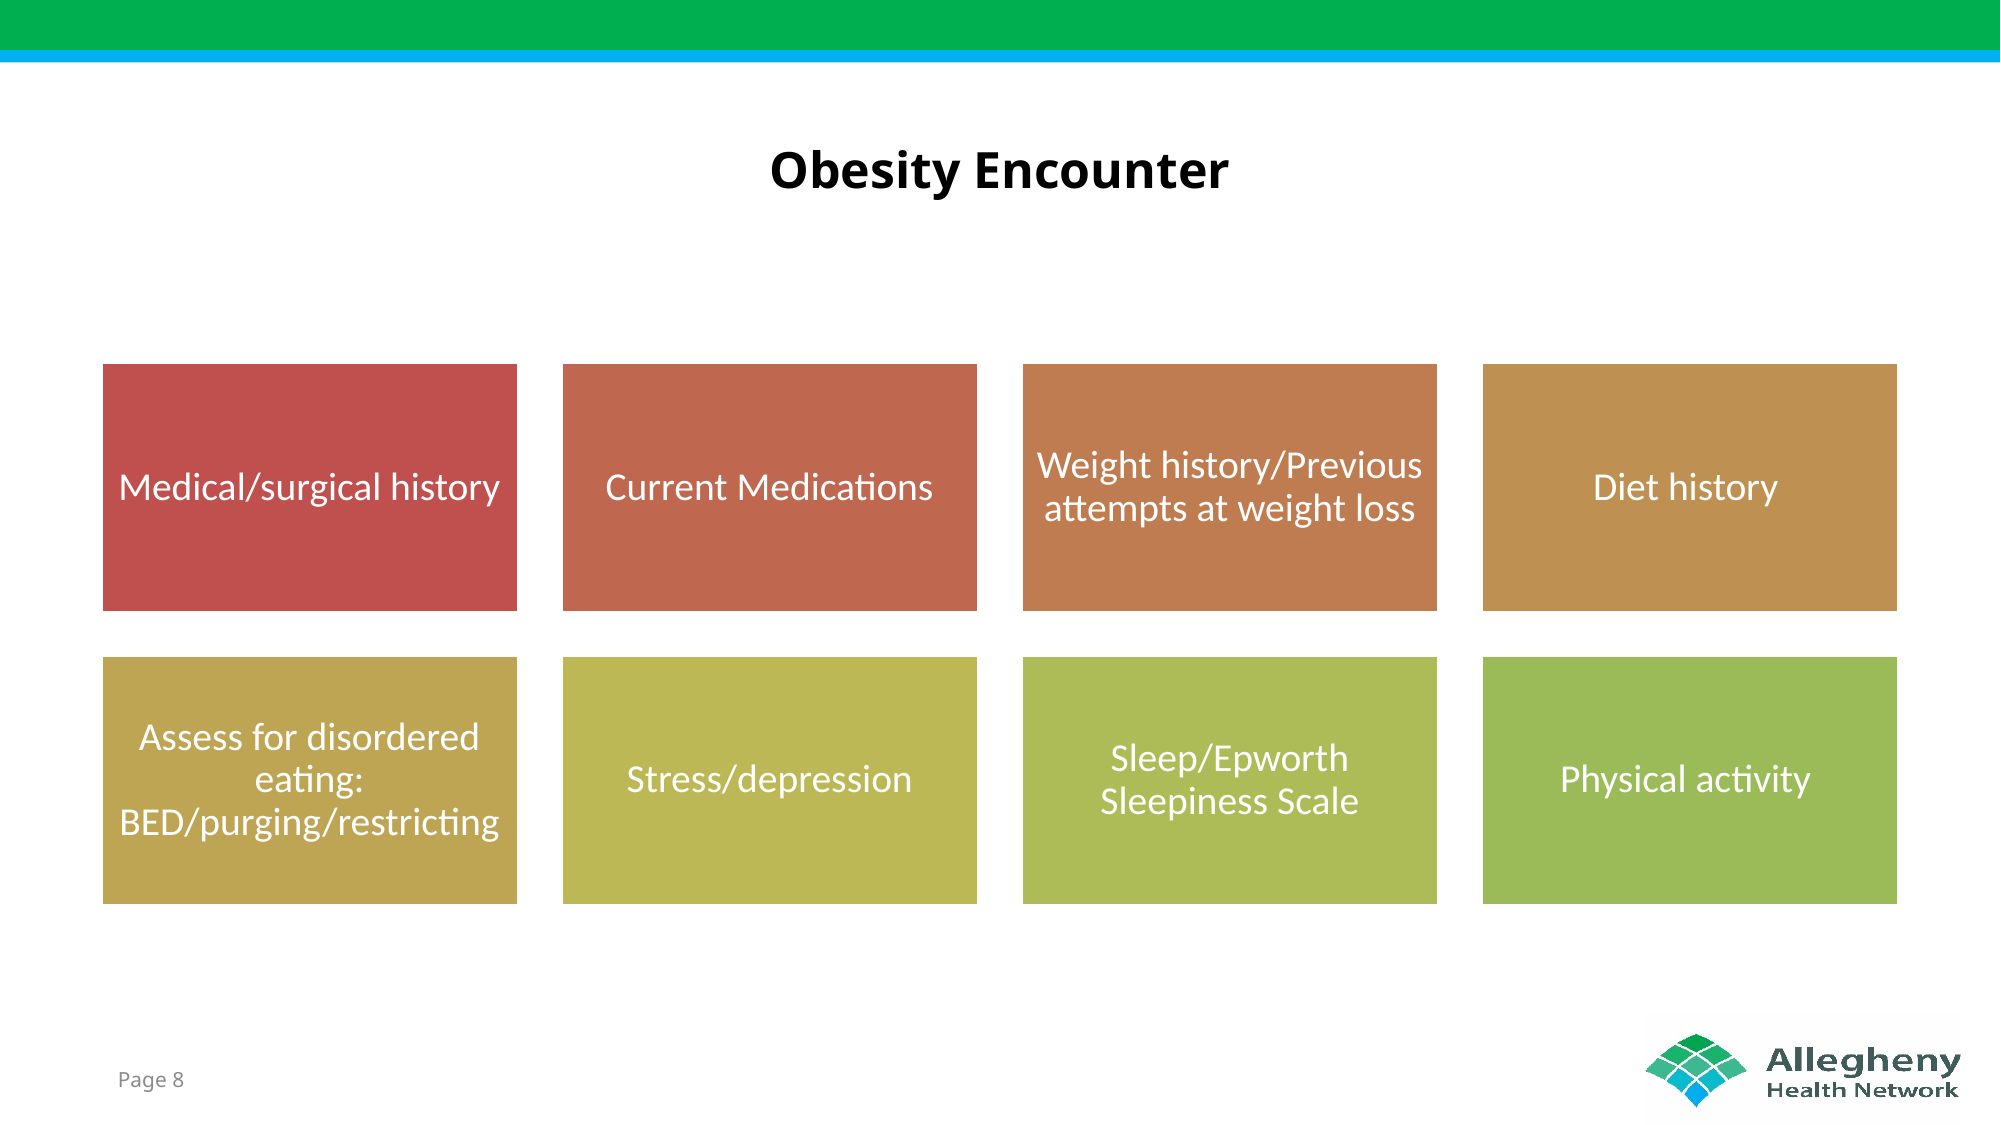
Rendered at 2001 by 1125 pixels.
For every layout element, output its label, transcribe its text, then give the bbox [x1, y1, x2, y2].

title Obesity Encounter [99, 75, 1900, 260]
picture [1645, 1012, 1961, 1125]
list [99, 262, 1901, 1006]
